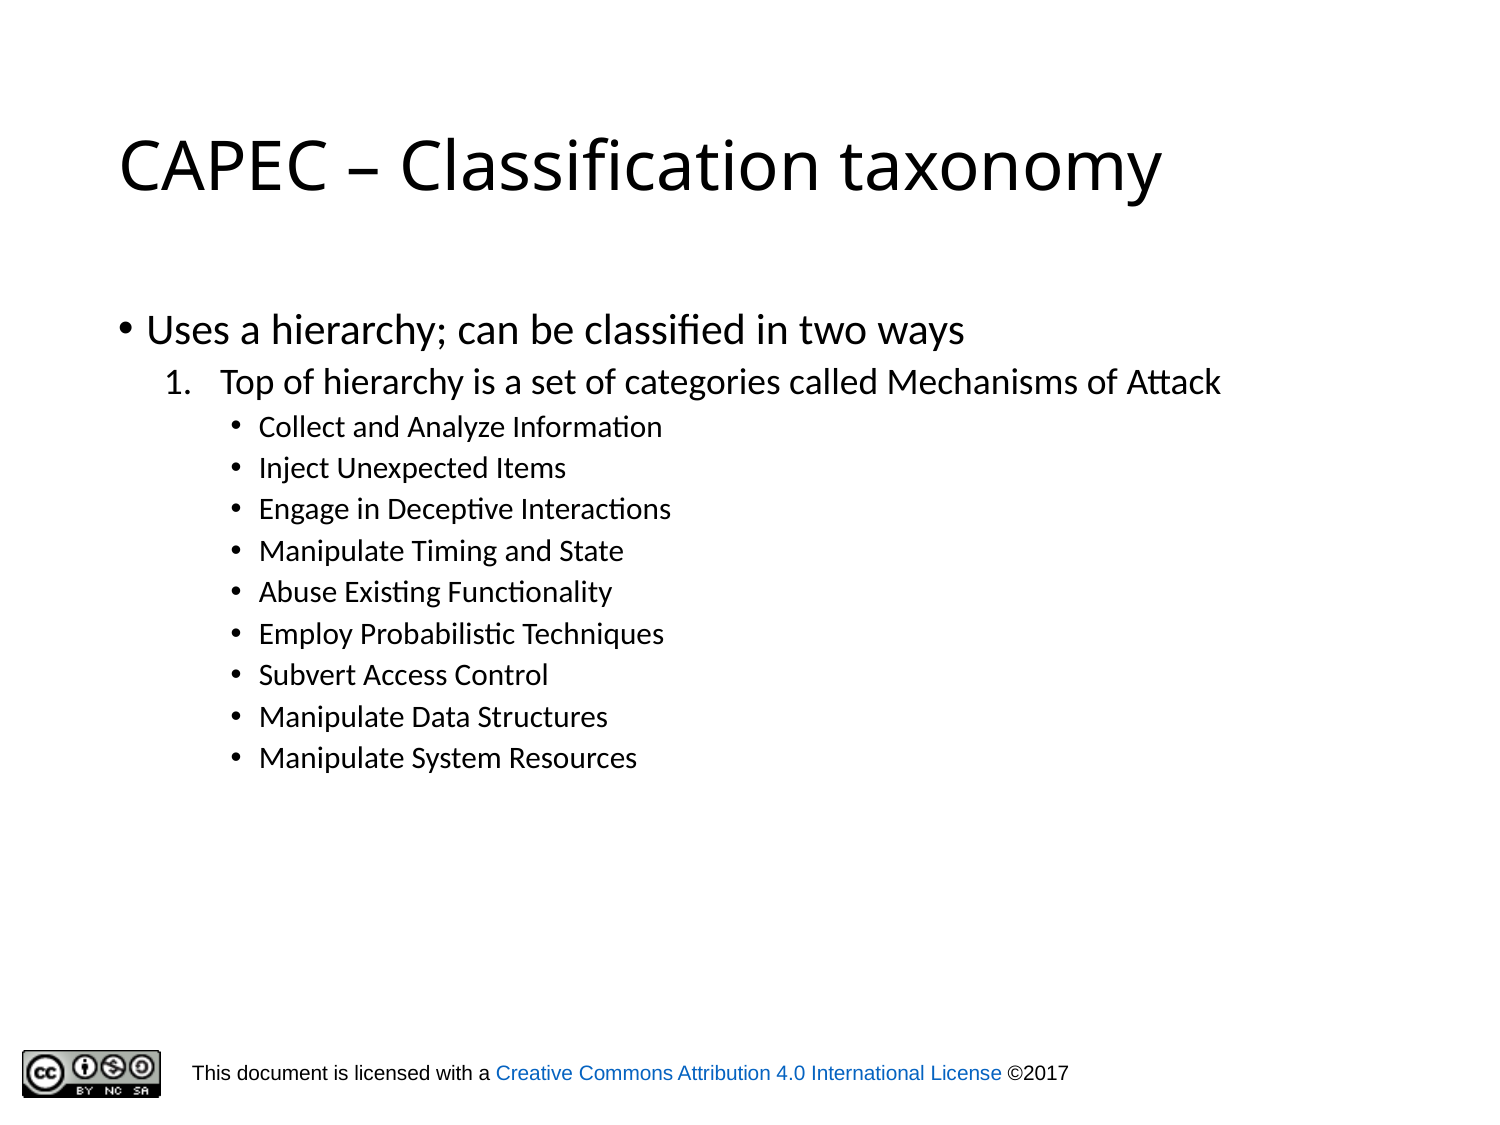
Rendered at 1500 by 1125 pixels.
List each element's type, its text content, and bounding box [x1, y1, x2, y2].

title CAPEC – Classification taxonomy [103, 59, 1397, 278]
picture [22, 1050, 161, 1098]
list Uses a hierarchy; can be classified in two ways Top of hierarchy is a set of categories called Mechanisms of Attack Collect and Analyze Information Inject Unexpected Items Engage in Deceptive Interactions Manipulate Timing and State Abuse Existing Functionality Employ Probabilistic Techniques Subvert Access Control Manipulate Data Structures Manipulate System Resources [103, 299, 1397, 1014]
